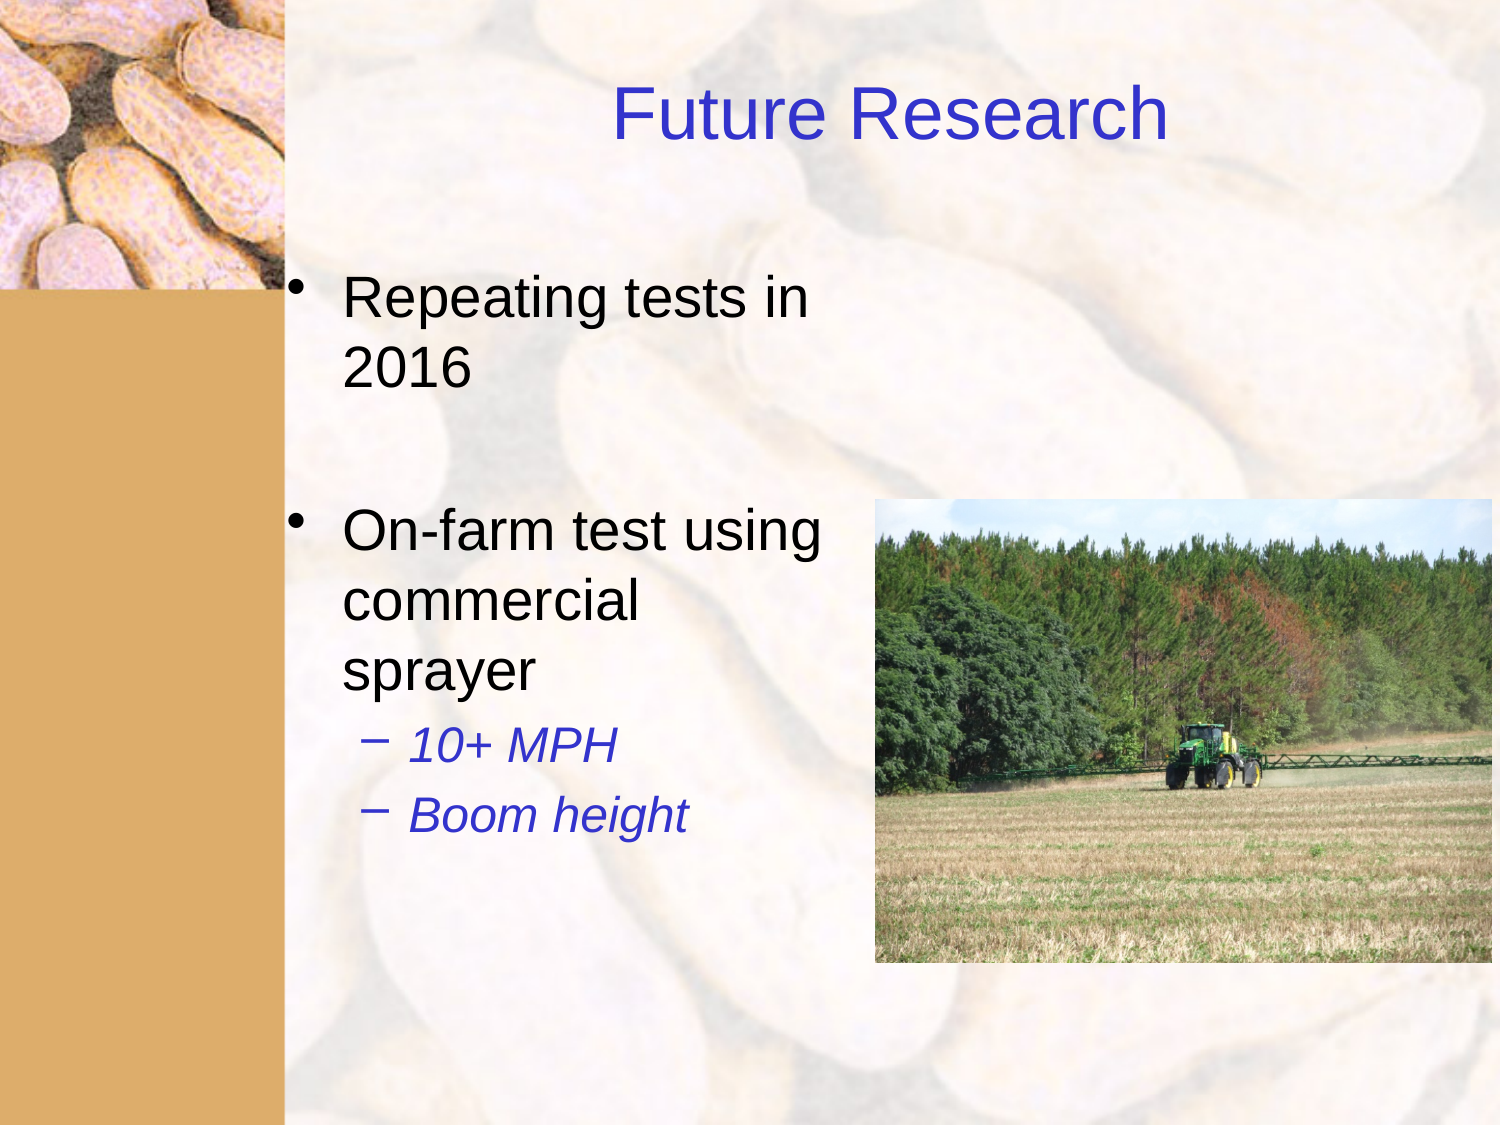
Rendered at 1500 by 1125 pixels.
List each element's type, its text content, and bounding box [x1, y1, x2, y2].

picture [0, 0, 1500, 1125]
list Repeating tests in 2016 On-farm test using commercial sprayer 10+ MPH Boom height [271, 251, 850, 1088]
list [874, 499, 1492, 963]
title Future Research [292, 15, 1489, 204]
